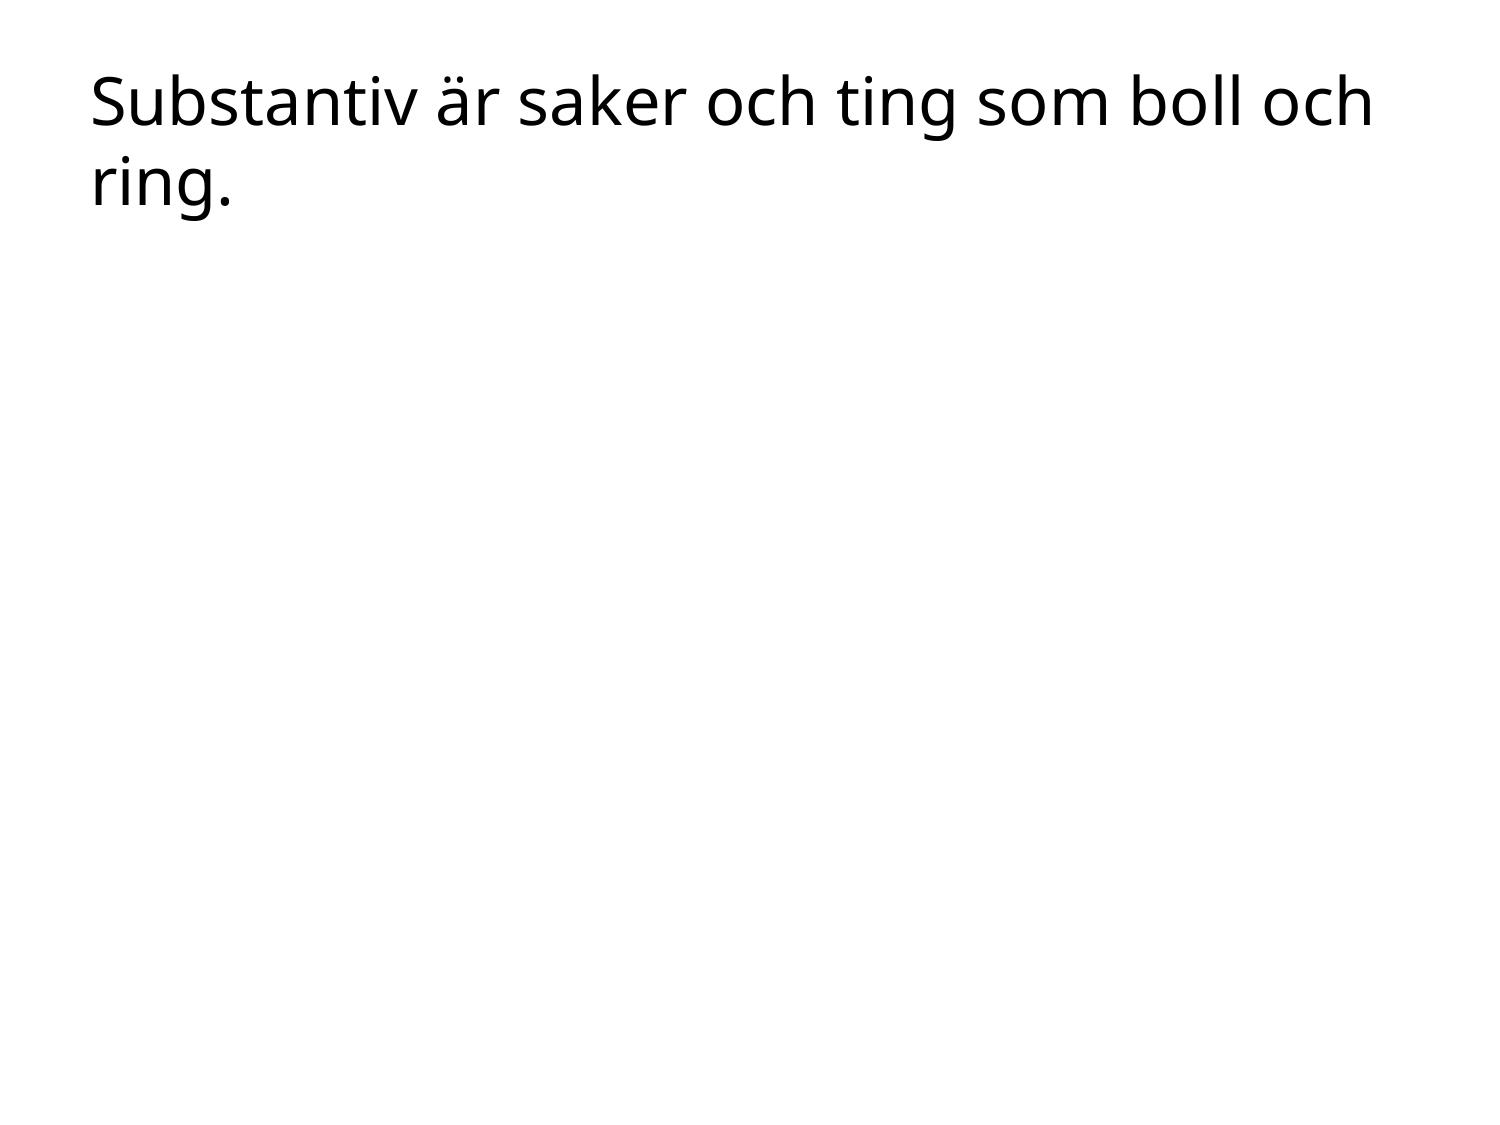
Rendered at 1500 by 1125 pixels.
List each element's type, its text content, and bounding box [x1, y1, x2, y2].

title Substantiv är saker och ting som boll och ring. [75, 45, 1425, 233]
